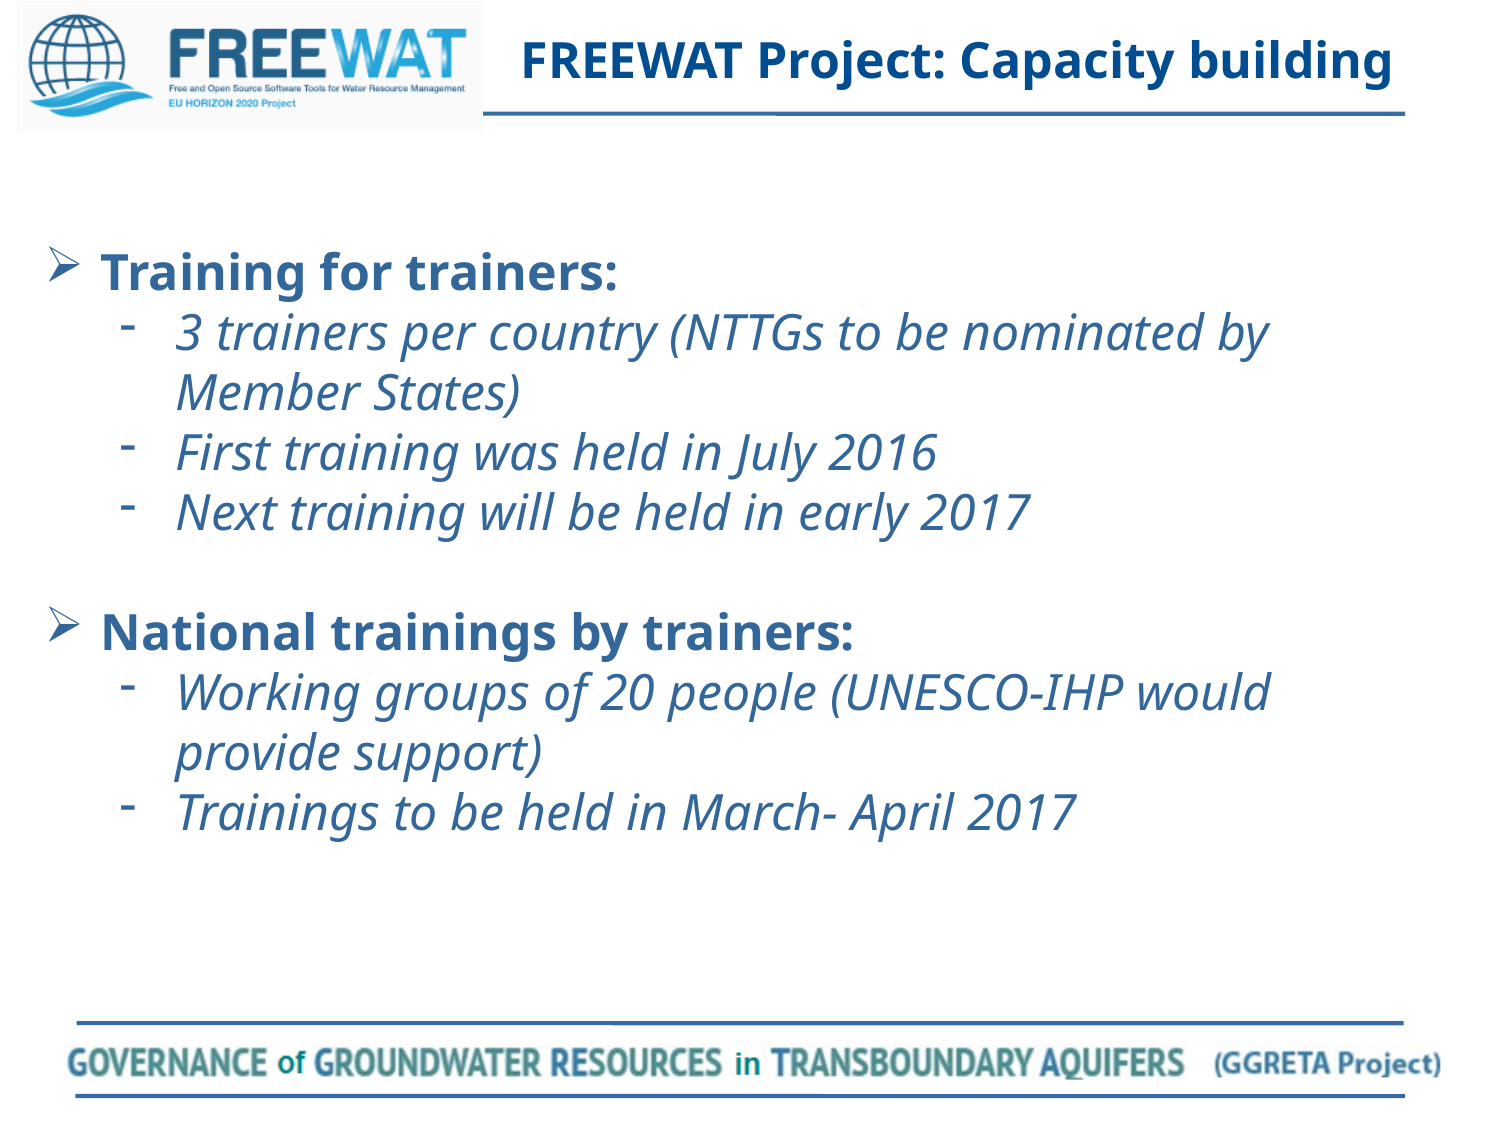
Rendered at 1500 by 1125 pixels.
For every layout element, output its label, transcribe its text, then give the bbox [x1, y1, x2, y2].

title FREEWAT Project: Capacity building [488, 20, 1500, 89]
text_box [64, 1040, 1454, 1088]
picture [17, 1, 483, 133]
text_box Training for trainers: 3 trainers per country (NTTGs to be nominated by Member States) First training was held in July 2016 Next training will be held in early 2017 National trainings by trainers: Working groups of 20 people (UNESCO-IHP would provide support) Trainings to be held in March- April 2017 [29, 233, 1454, 894]
